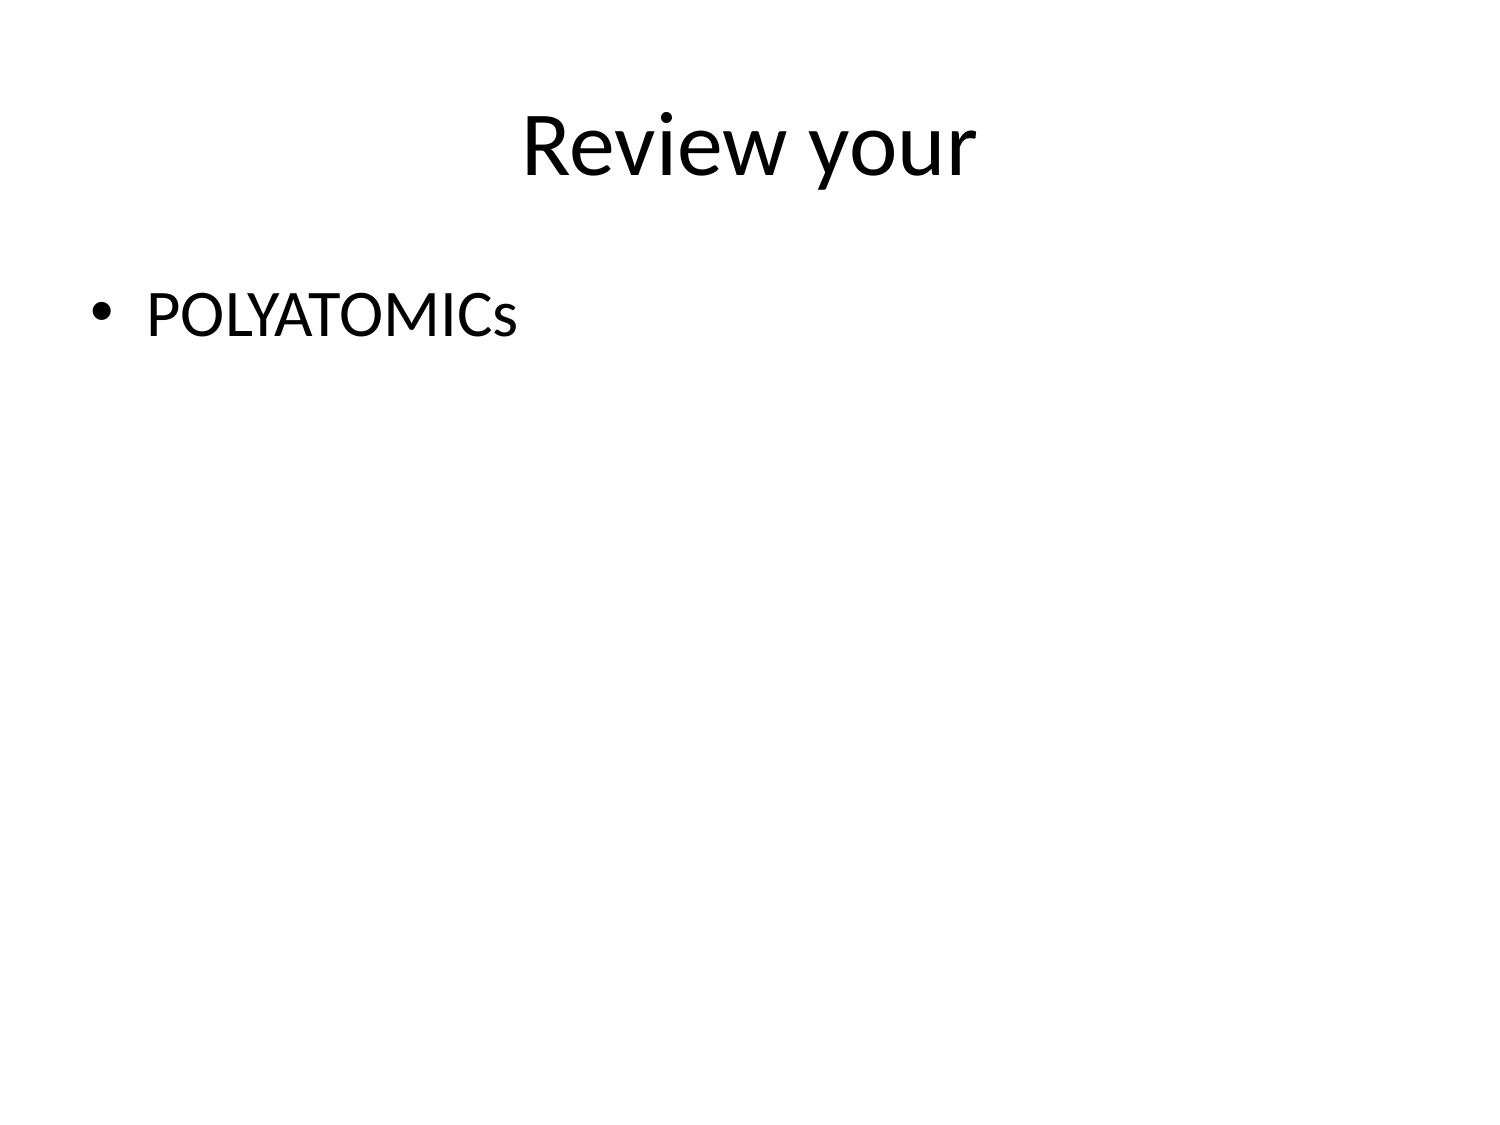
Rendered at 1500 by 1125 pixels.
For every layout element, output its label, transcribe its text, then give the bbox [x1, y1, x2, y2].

list POLYATOMICs [75, 262, 1425, 1005]
title Review your [75, 45, 1425, 233]
